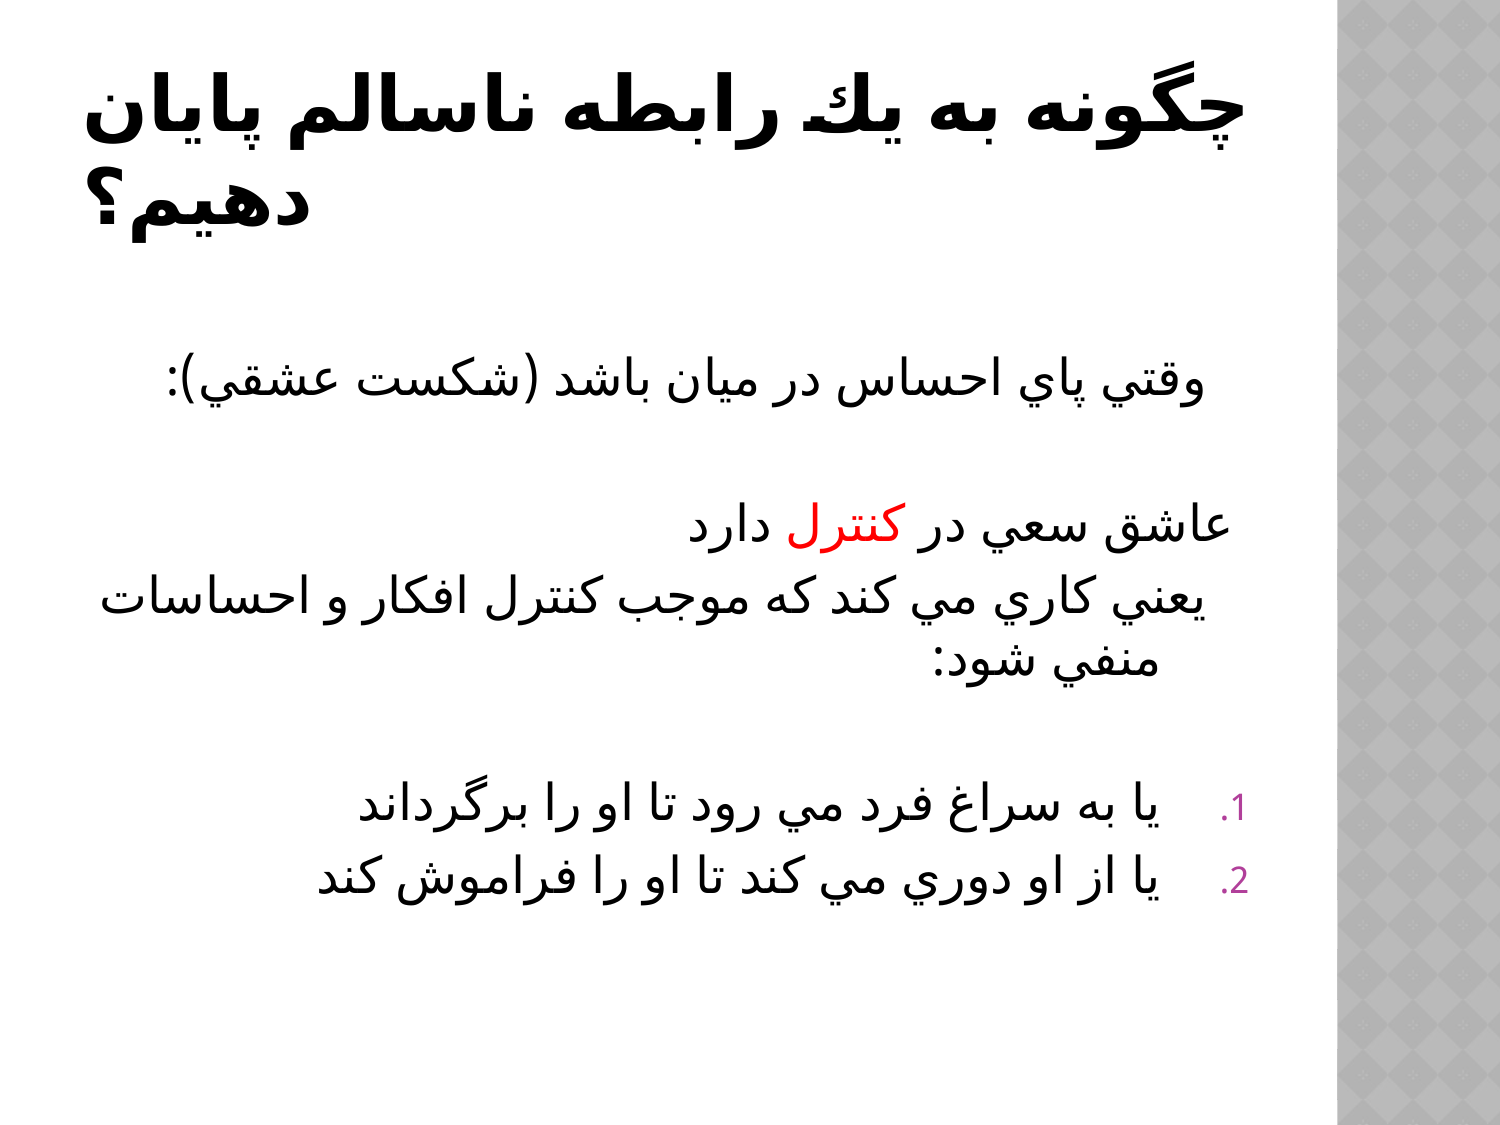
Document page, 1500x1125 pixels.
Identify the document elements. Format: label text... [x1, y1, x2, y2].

title چگونه به يك رابطه ناسالم پايان دهيم؟ [75, 52, 1263, 240]
list وقتي پاي احساس در ميان باشد (شكست عشقي): عاشق سعي در كنترل دارد يعني كاري مي كند كه موجب كنترل افكار و احساسات منفي شود: يا به سراغ فرد مي رود تا او را برگرداند يا از او دوري مي كند تا او را فراموش كند [75, 264, 1263, 1059]
